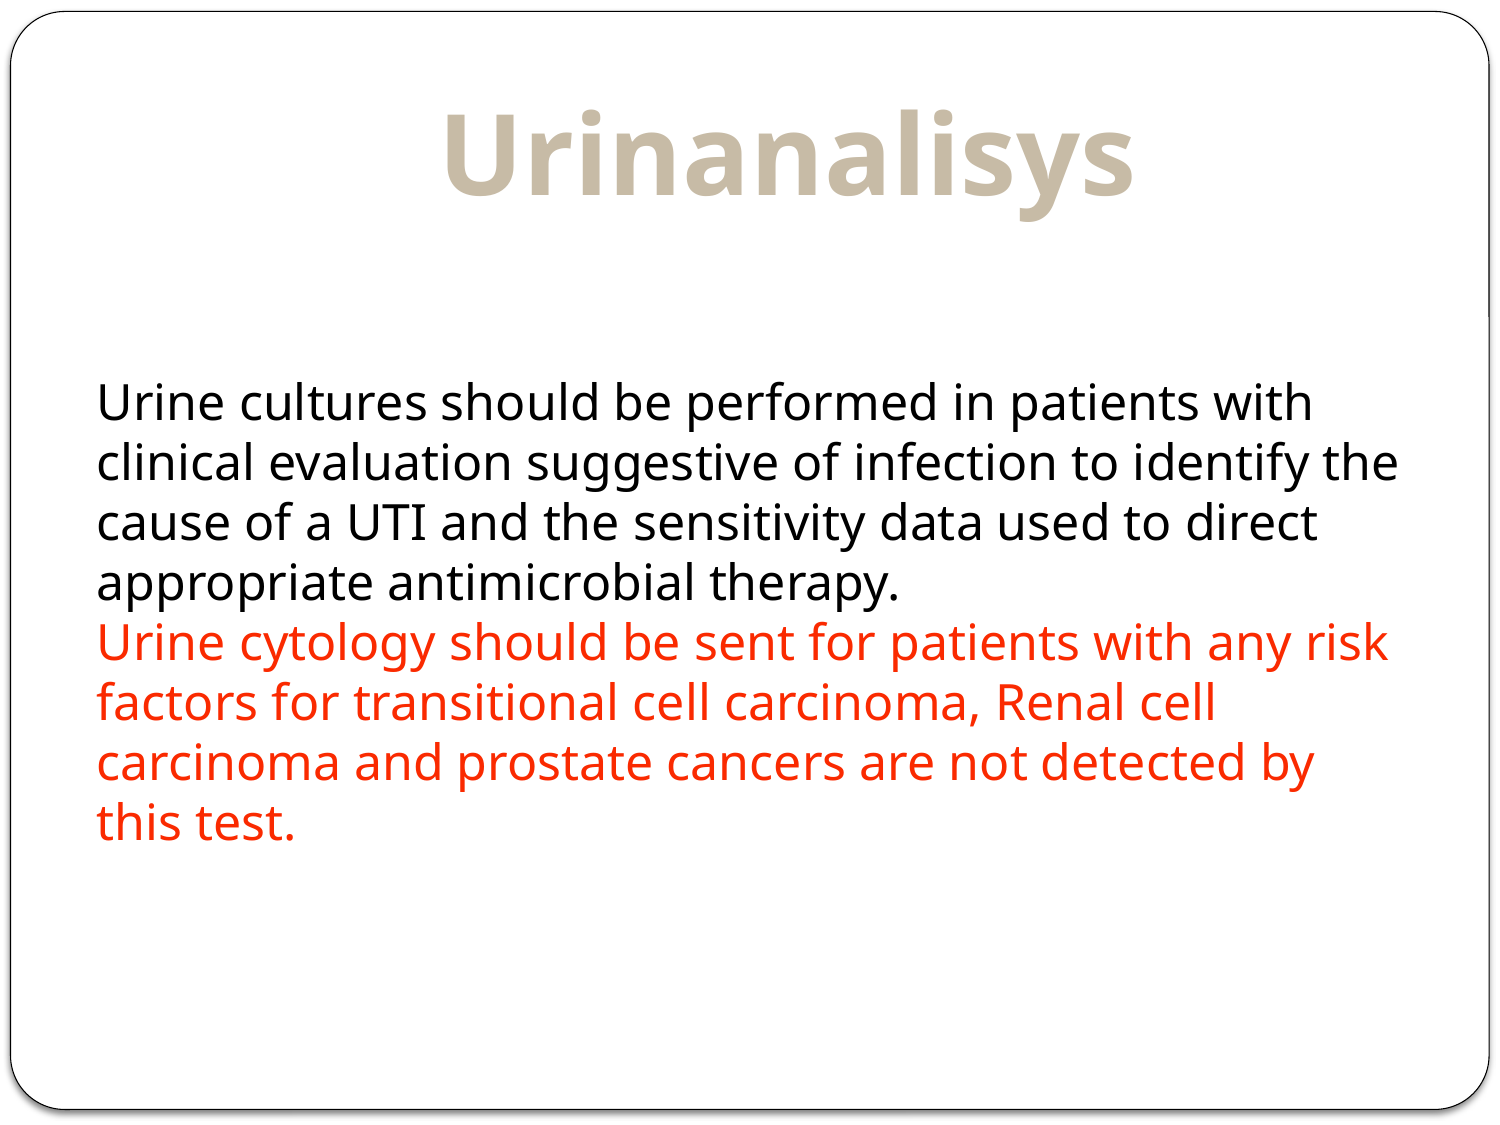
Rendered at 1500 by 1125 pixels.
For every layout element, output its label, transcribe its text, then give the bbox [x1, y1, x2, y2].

text_box Urine cultures should be performed in patients with clinical evaluation suggestive of infection to identify the cause of a UTI and the sensitivity data used to direct appropriate antimicrobial therapy. Urine cytology should be sent for patients with any risk factors for transitional cell carcinoma, Renal cell carcinoma and prostate cancers are not detected by this test. [81, 363, 1430, 918]
title Urinanalisys [150, 45, 1425, 233]
